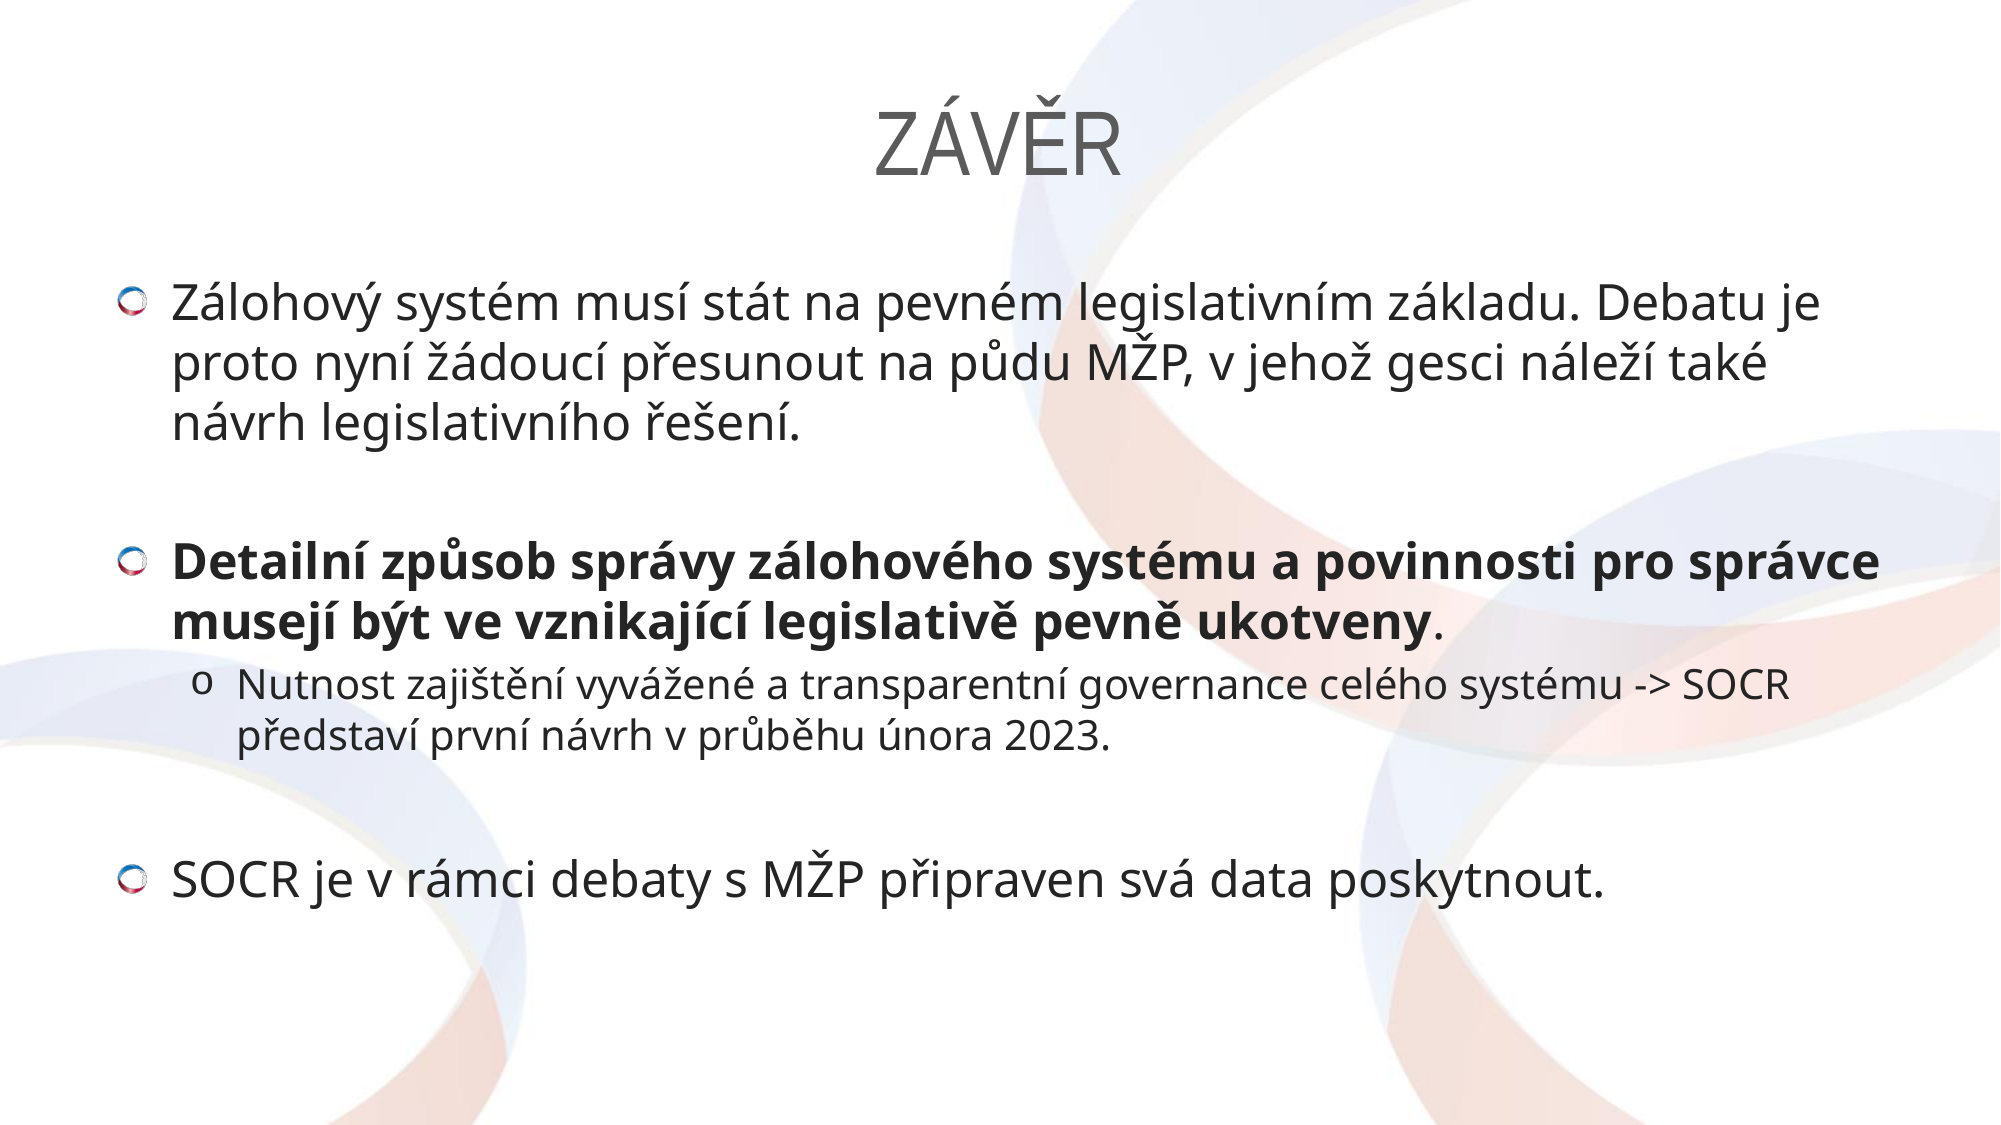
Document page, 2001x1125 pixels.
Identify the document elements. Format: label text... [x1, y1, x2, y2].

list Zálohový systém musí stát na pevném legislativním základu. Debatu je proto nyní žádoucí přesunout na půdu MŽP, v jehož gesci náleží také návrh legislativního řešení. Detailní způsob správy zálohového systému a povinnosti pro správce musejí být ve vznikající legislativě pevně ukotveny. Nutnost zajištění vyvážené a transparentní governance celého systému -> SOCR představí první návrh v průběhu února 2023. SOCR je v rámci debaty s MŽP připraven svá data poskytnout. [99, 262, 1900, 1005]
picture [0, 0, 2001, 1125]
title Závěr [99, 45, 1900, 233]
